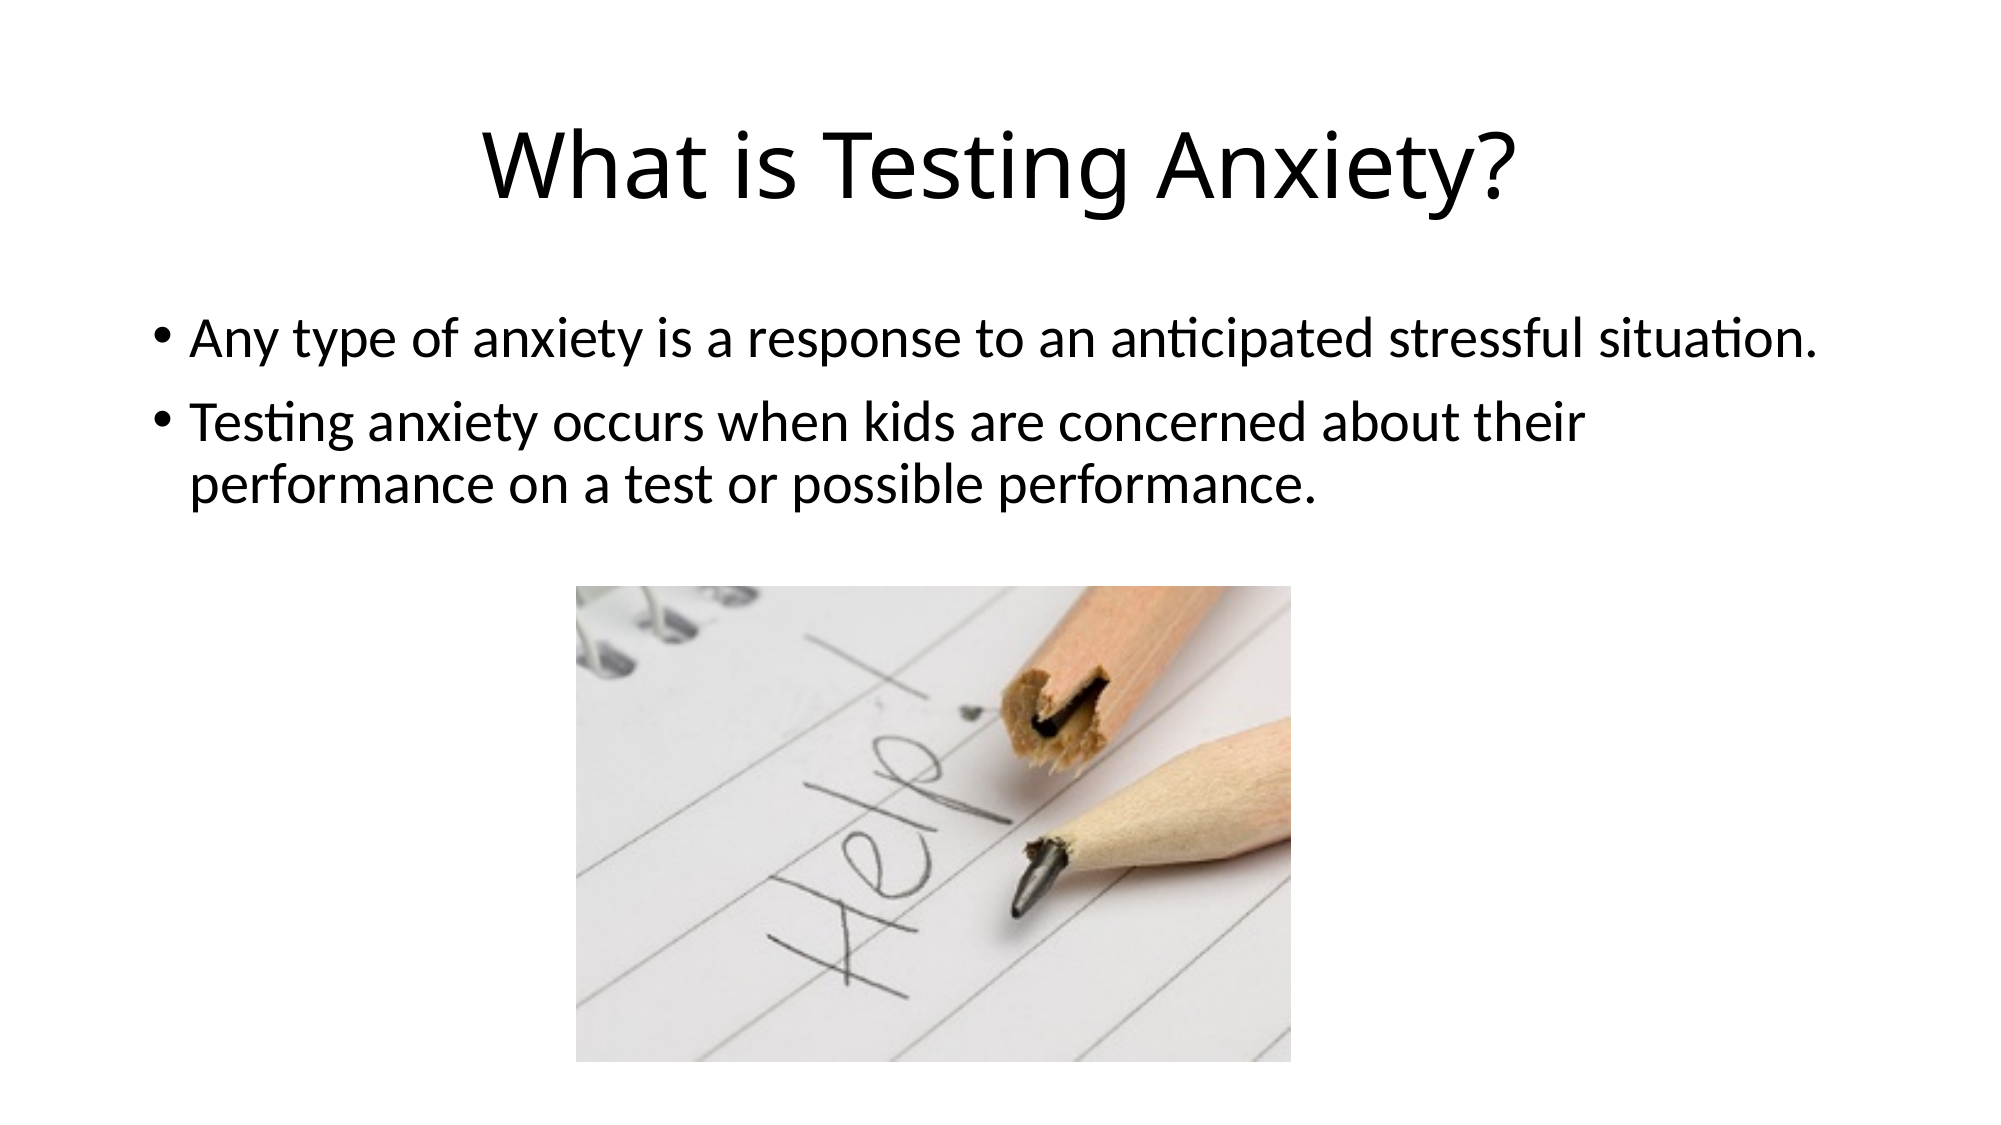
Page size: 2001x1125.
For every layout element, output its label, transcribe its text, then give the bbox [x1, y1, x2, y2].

title What is Testing Anxiety? [137, 59, 1863, 278]
list Any type of anxiety is a response to an anticipated stressful situation. Testing anxiety occurs when kids are concerned about their performance on a test or possible performance. [137, 299, 1863, 1014]
picture [576, 586, 1291, 1062]
